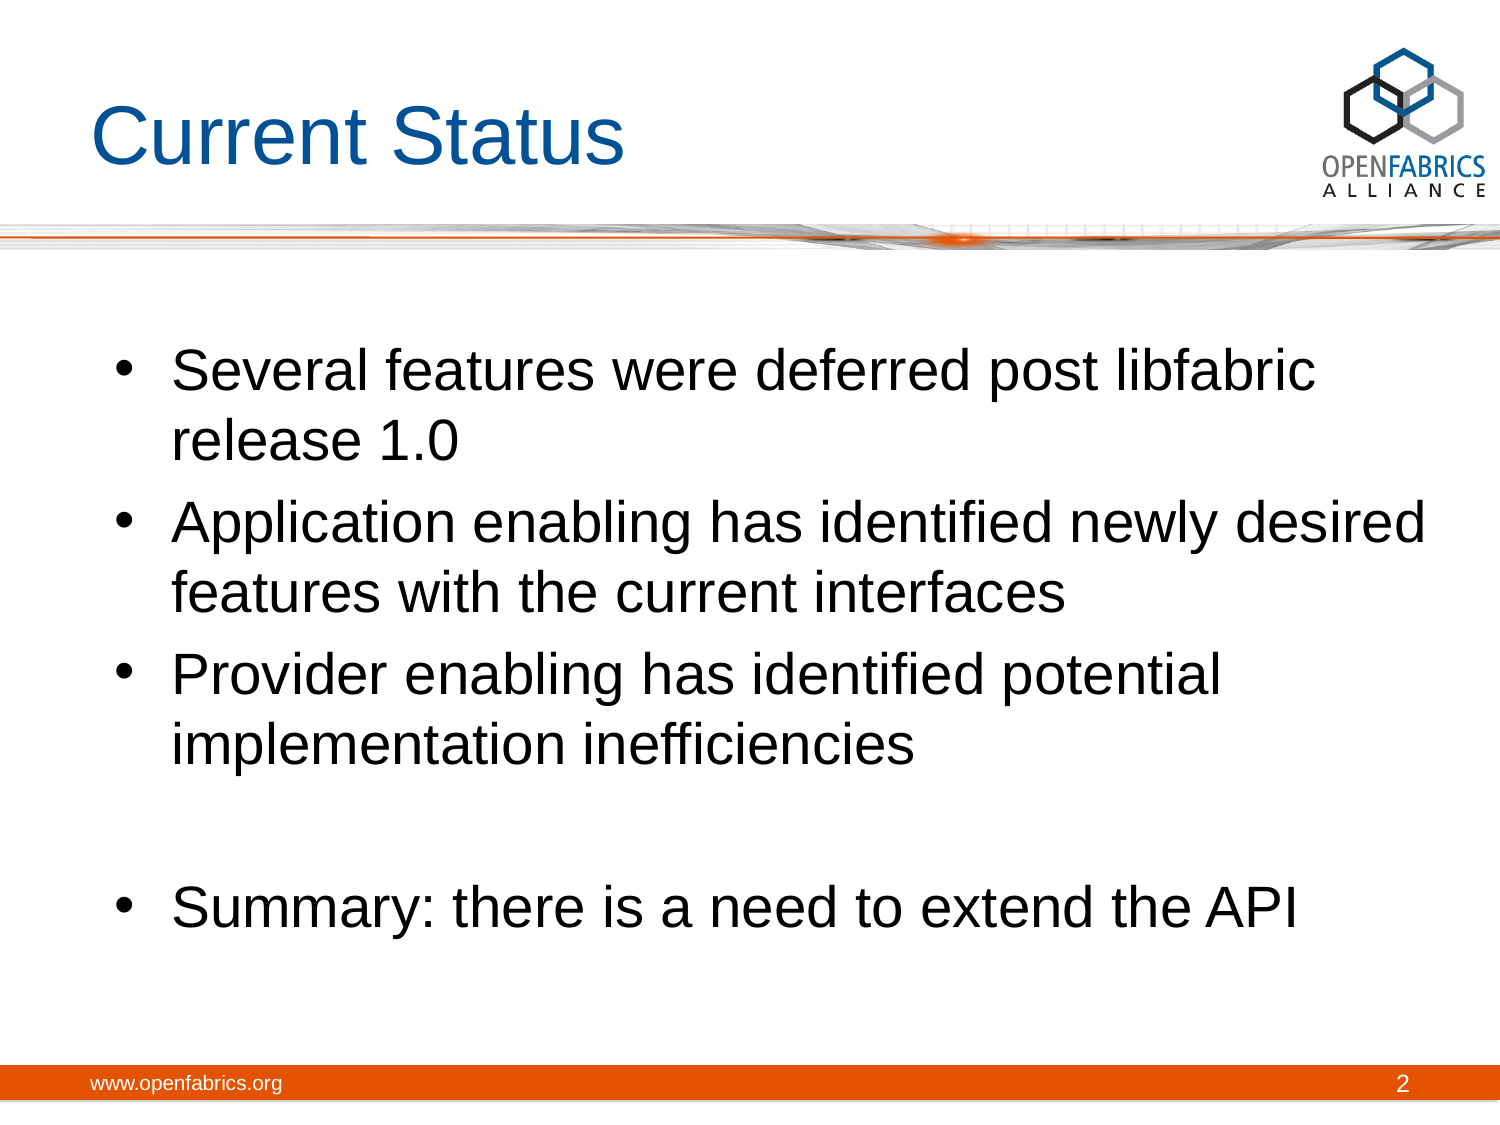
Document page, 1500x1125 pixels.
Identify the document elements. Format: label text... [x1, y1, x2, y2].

picture [1312, 37, 1494, 219]
picture [0, 239, 1500, 250]
footer www.openfabrics.org [75, 1052, 550, 1113]
title Current Status [75, 37, 1300, 225]
list Several features were deferred post libfabric release 1.0 Application enabling has identified newly desired features with the current interfaces Provider enabling has identified potential implementation inefficiencies Summary: there is a need to extend the API [99, 324, 1450, 1088]
picture [0, 224, 1500, 236]
slide_number 2 [1074, 1052, 1425, 1113]
